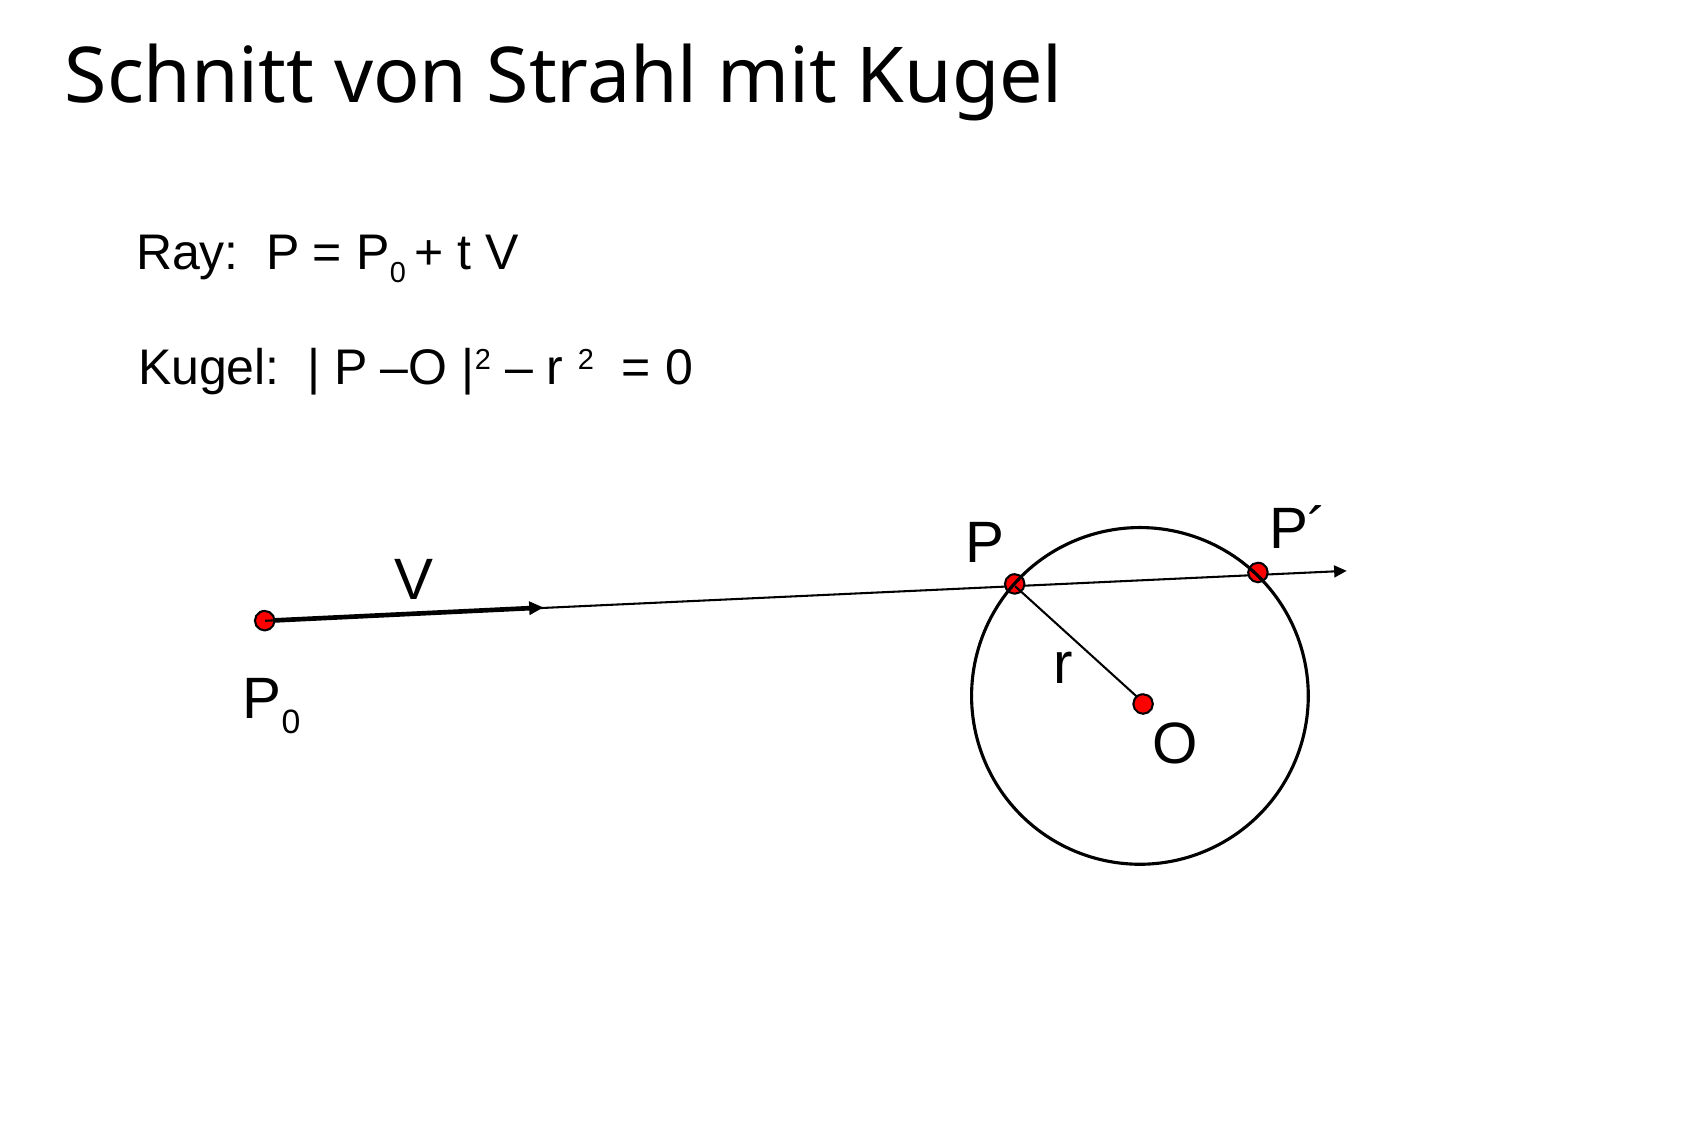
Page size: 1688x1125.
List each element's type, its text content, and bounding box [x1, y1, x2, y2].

title Schnitt von Strahl mit Kugel [50, 0, 1575, 125]
text_box Ray: P = P0 + t V [121, 212, 534, 296]
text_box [121, 326, 1309, 865]
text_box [1313, 482, 1347, 621]
